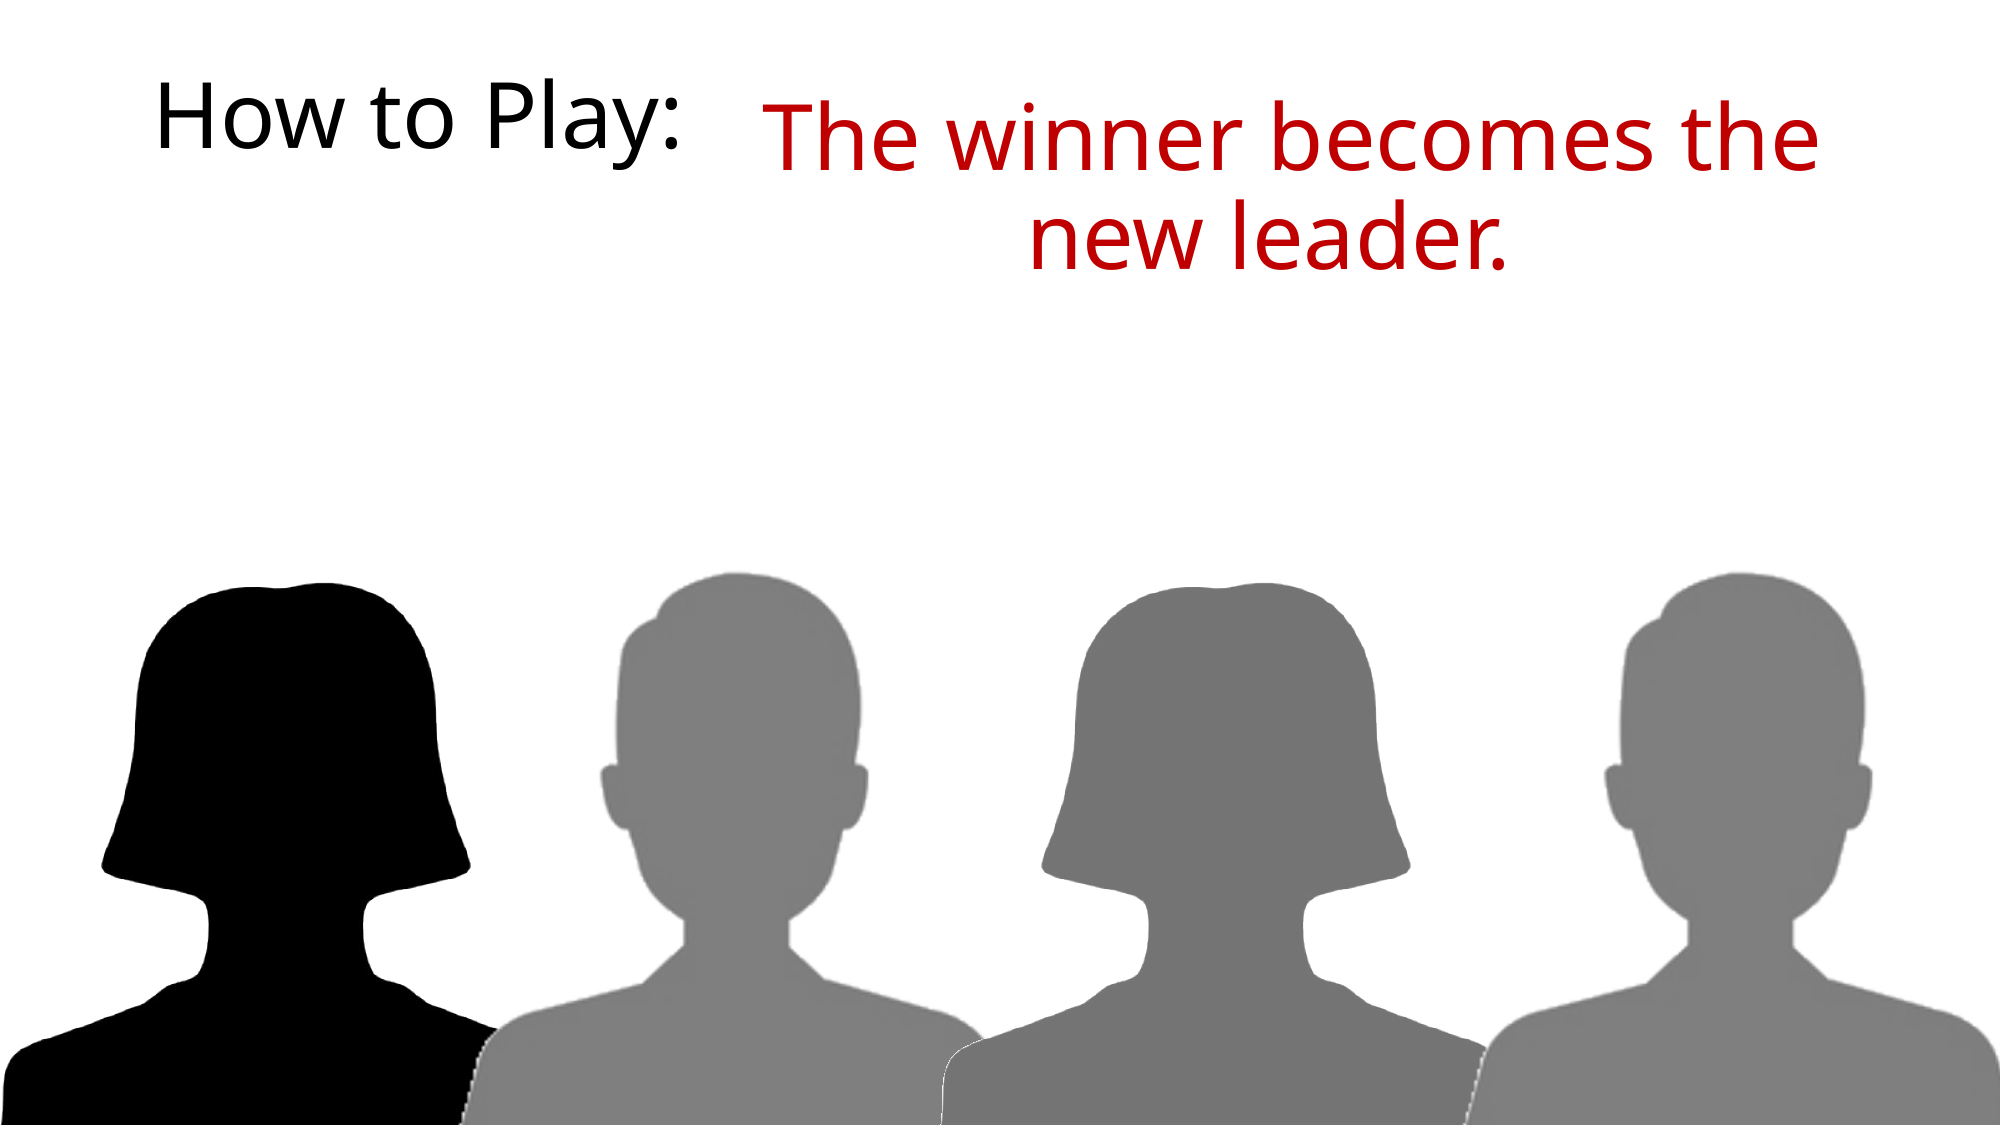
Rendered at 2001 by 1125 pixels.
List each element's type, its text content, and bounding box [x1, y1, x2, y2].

picture [0, 500, 2000, 1125]
text_box The winner becomes the new leader. [722, 81, 1863, 300]
title How to Play: [137, 59, 723, 278]
